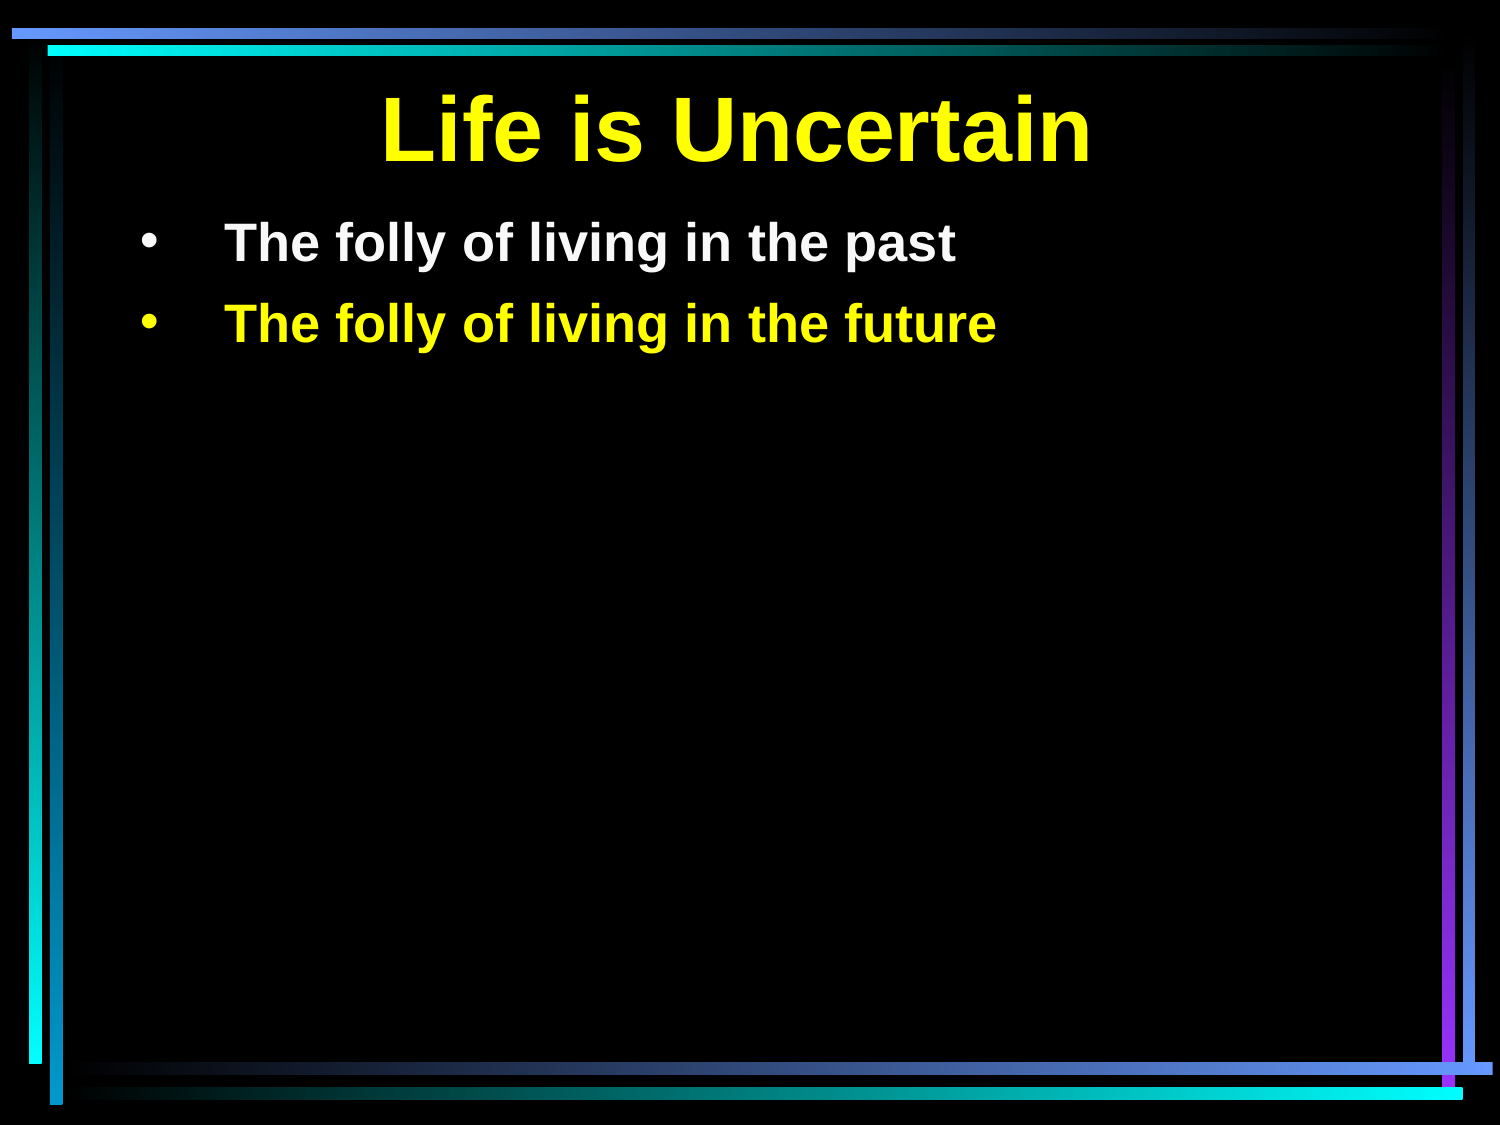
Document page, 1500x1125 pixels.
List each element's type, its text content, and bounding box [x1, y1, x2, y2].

text_box Life is Uncertain The folly of living in the past The folly of living in the future [50, 62, 1425, 361]
